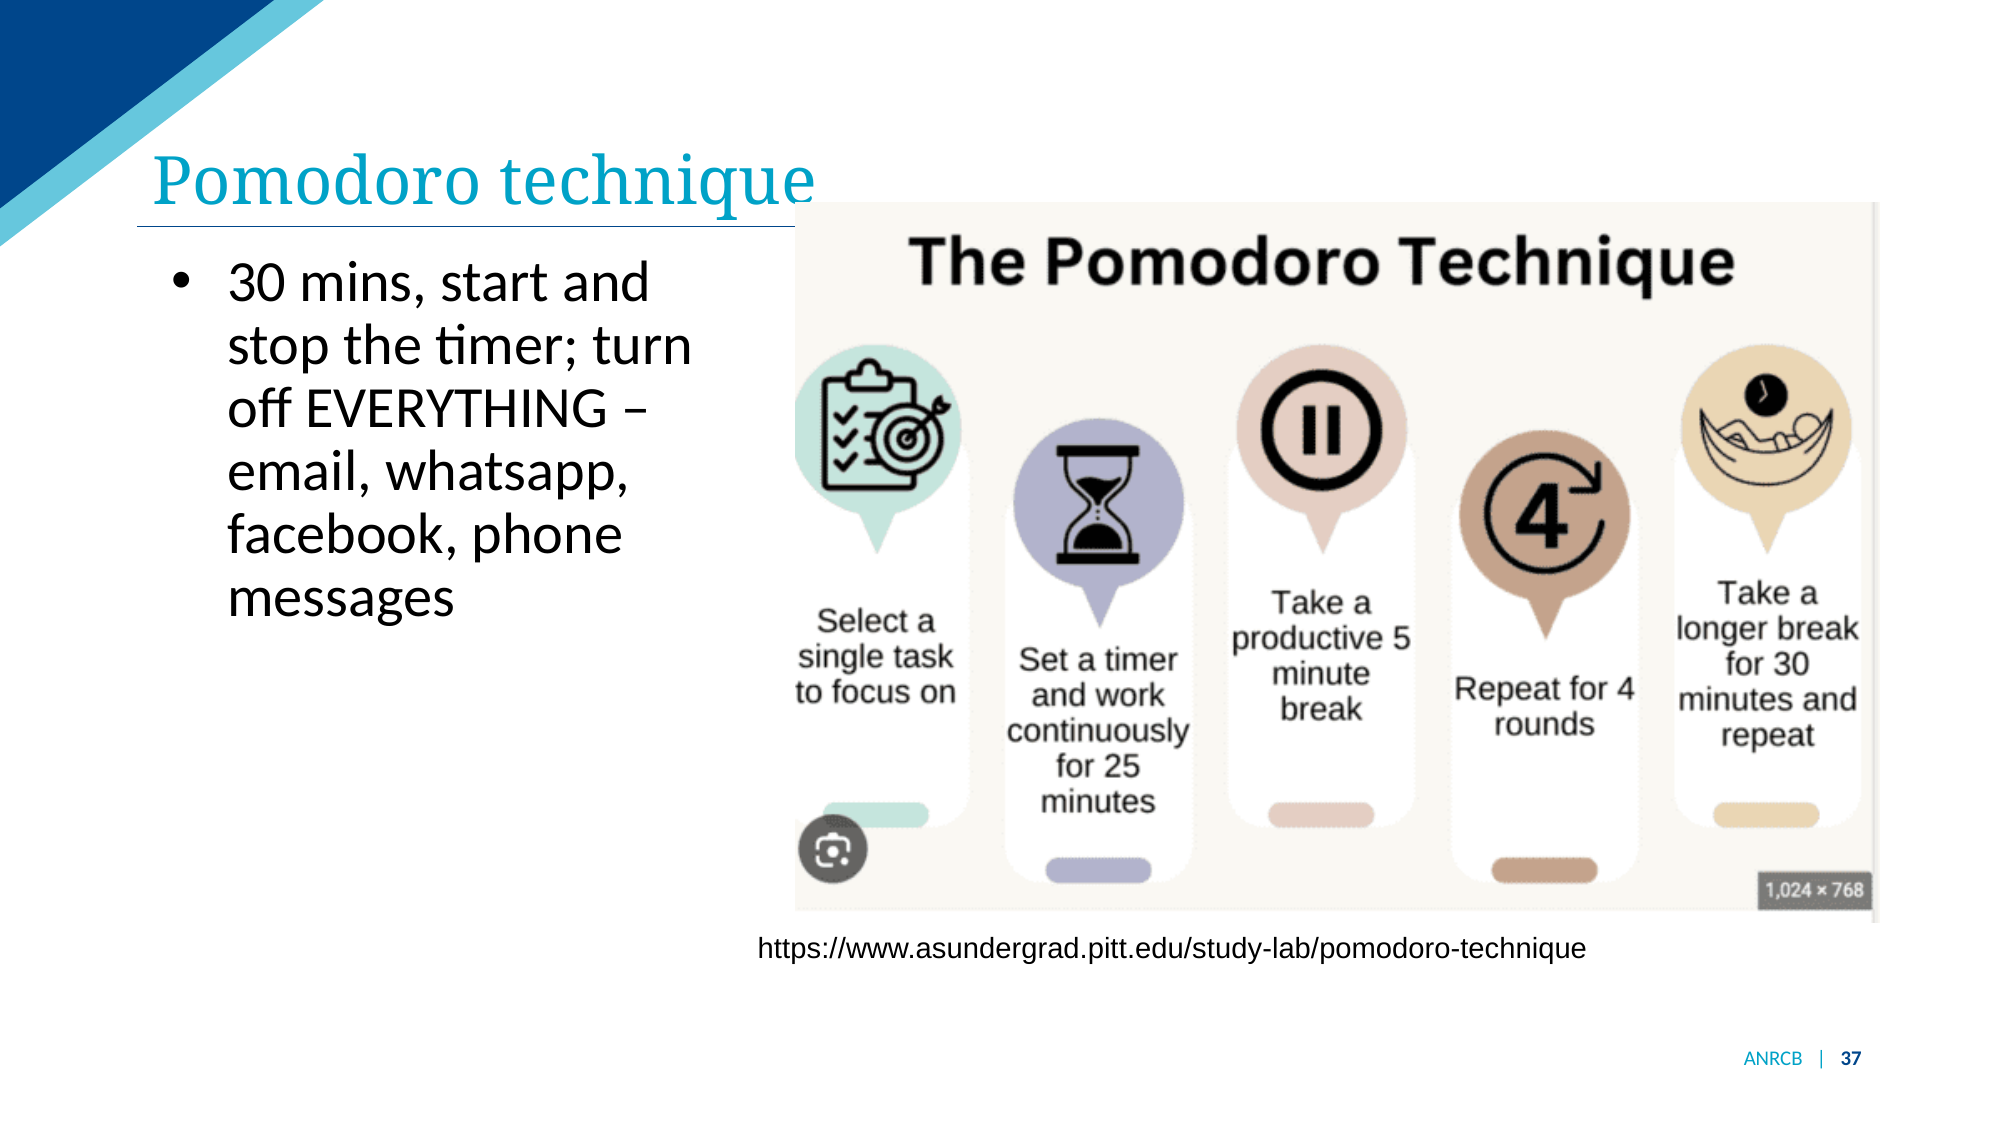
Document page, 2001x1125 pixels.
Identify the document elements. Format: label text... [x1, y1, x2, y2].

list 30 mins, start and stop the timer; turn off EVERYTHING – email, whatsapp, facebook, phone messages [137, 244, 710, 1012]
title Pomodoro technique [137, 59, 1863, 227]
picture [794, 202, 1880, 923]
text_box https://www.asundergrad.pitt.edu/study-lab/pomodoro-technique [743, 922, 1745, 973]
slide_number ANRCB | 37 [1546, 1041, 1877, 1073]
